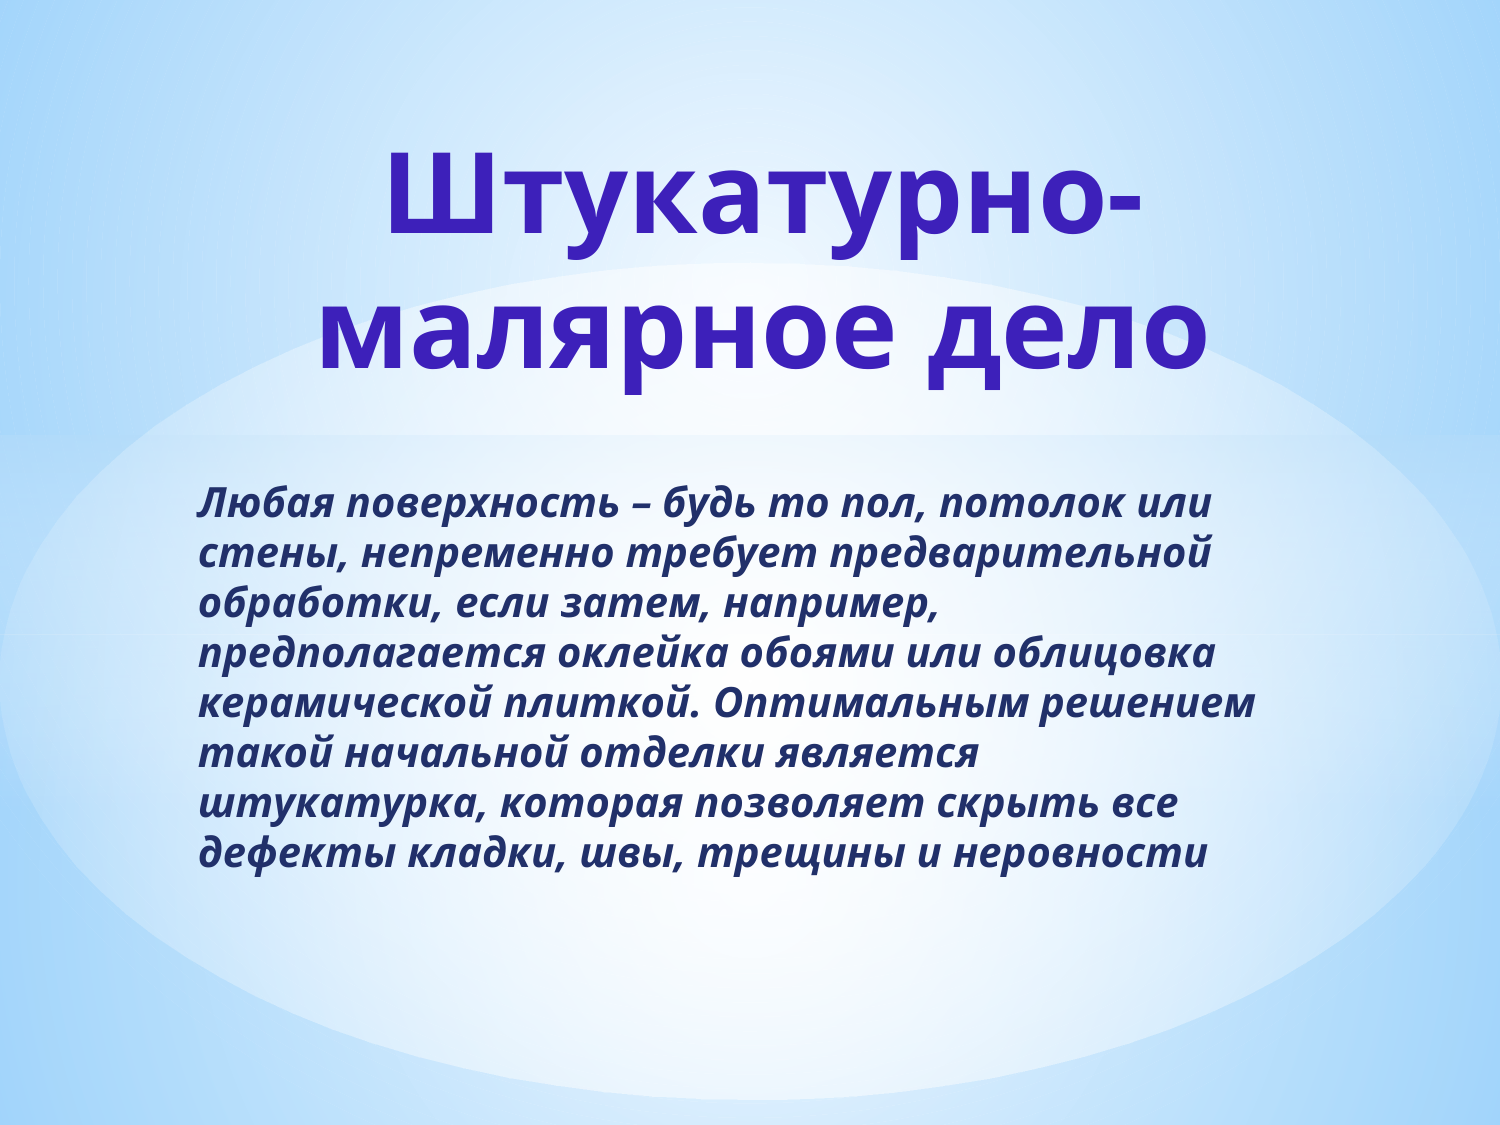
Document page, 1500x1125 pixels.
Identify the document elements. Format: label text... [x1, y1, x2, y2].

subtitle Любая поверхность – будь то пол, потолок или стены, непременно требует предварительной обработки, если затем, например, предполагается оклейка обоями или облицовка керамической плиткой. Оптимальным решением такой начальной отделки является штукатурка, которая позволяет скрыть все дефекты кладки, швы, трещины и неровности [183, 468, 1273, 1031]
title Штукатурно-малярное дело [159, 113, 1337, 408]
